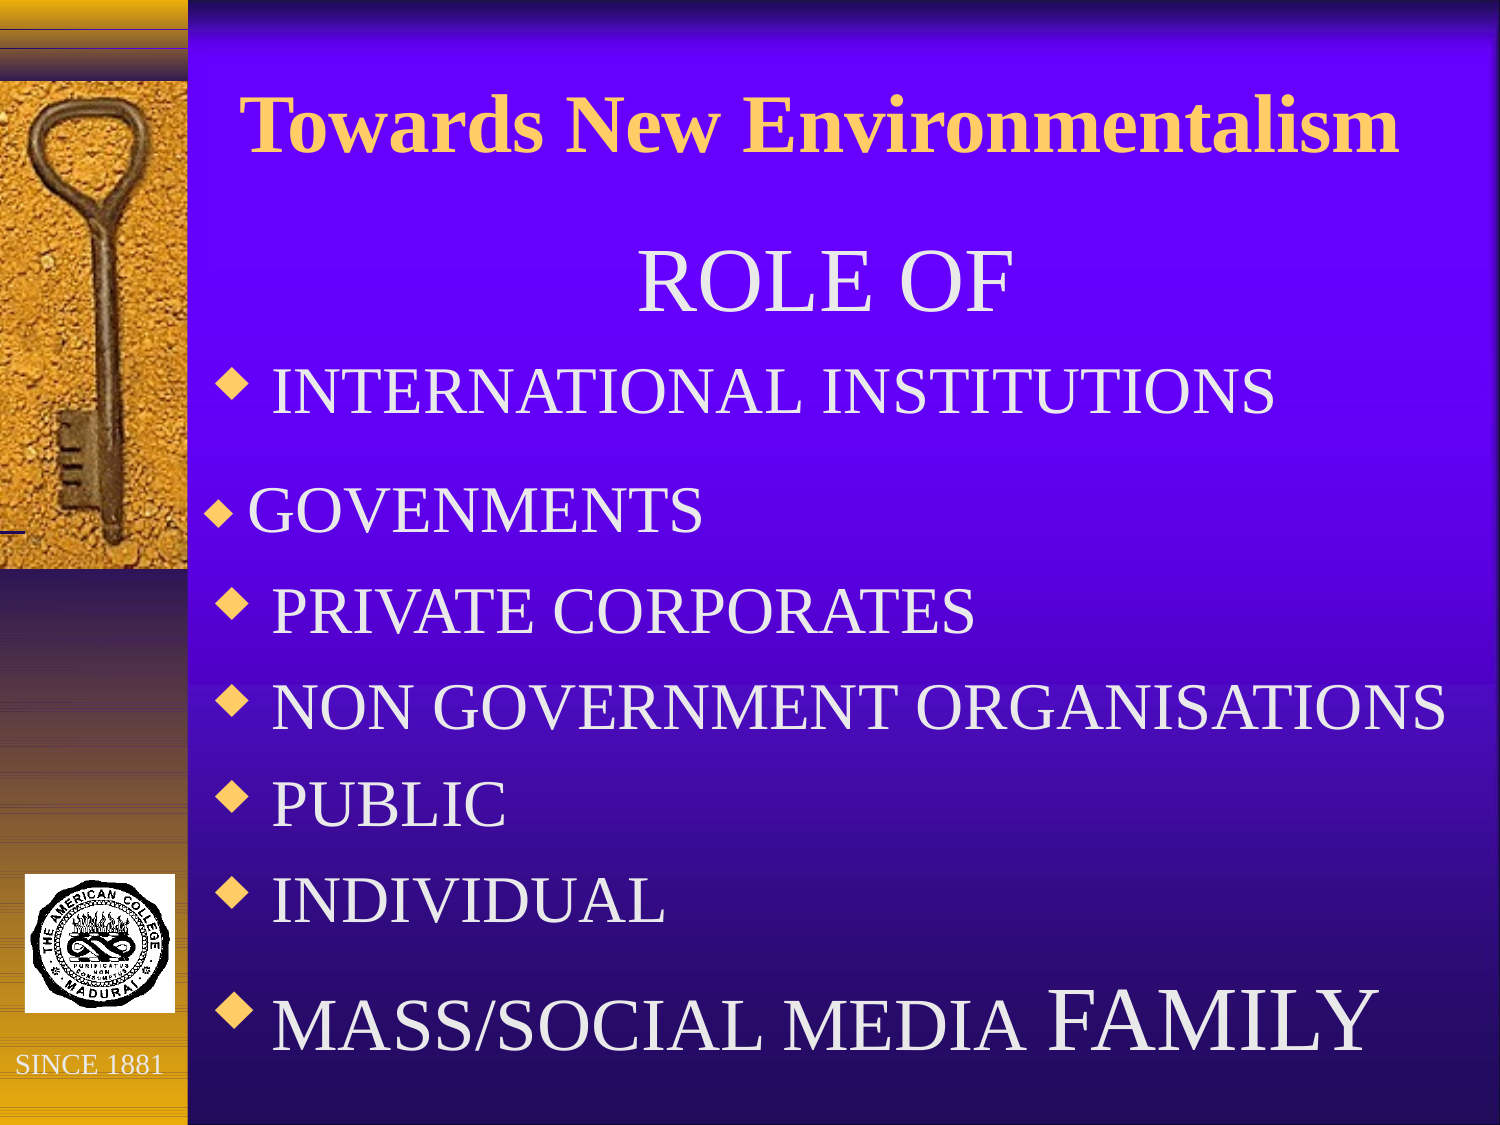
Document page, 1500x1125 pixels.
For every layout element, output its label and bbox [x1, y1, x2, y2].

picture [0, 0, 1500, 1125]
title [237, 66, 1416, 194]
text_box [0, 81, 1460, 1125]
